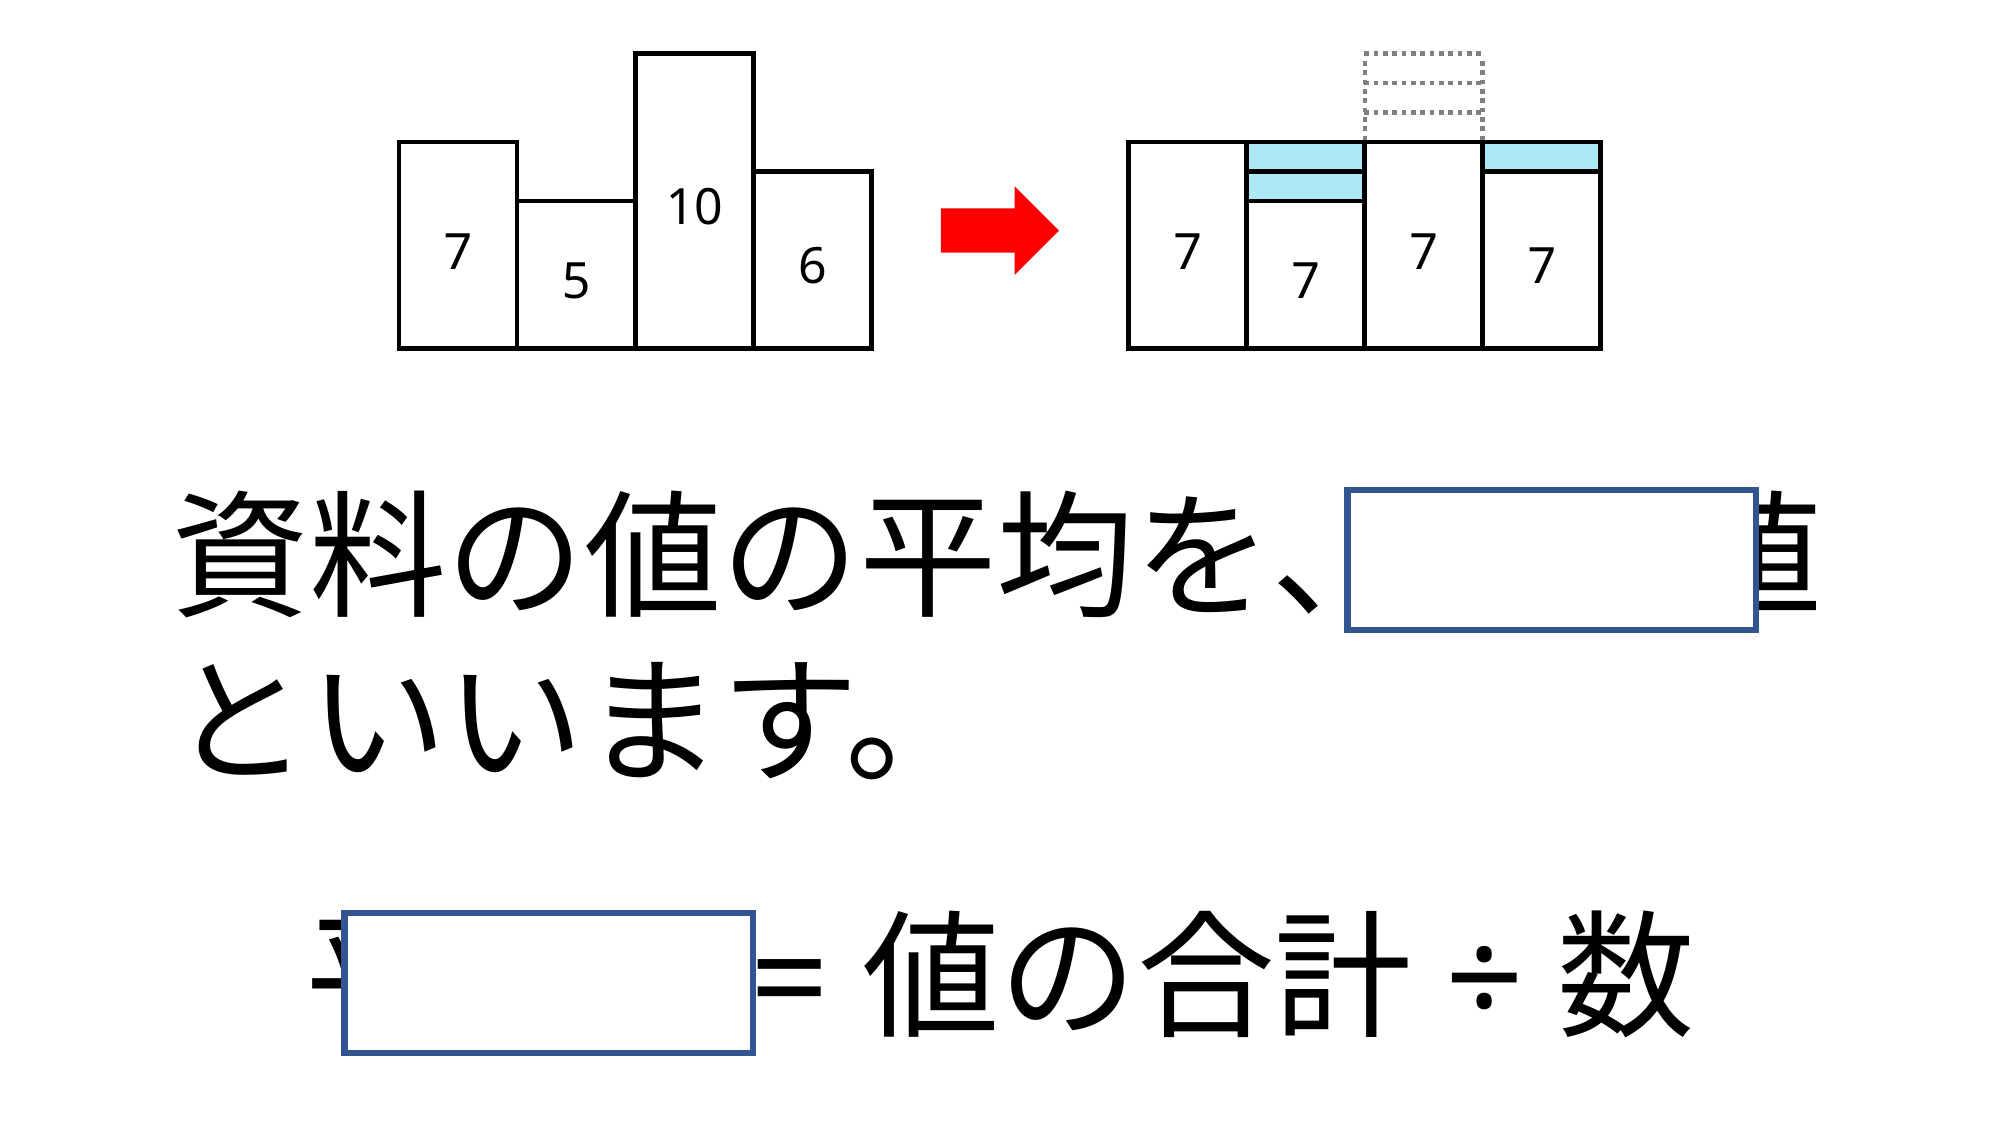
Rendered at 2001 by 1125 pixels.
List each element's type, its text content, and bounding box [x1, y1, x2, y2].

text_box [1128, 53, 1601, 349]
text_box [343, 912, 754, 1054]
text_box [398, 53, 872, 349]
text_box [1346, 489, 1757, 631]
text_box 資料の値の平均を、平均値といいます。 平均値=値の合計÷数 [157, 461, 1843, 1062]
text_box [939, 183, 1061, 278]
